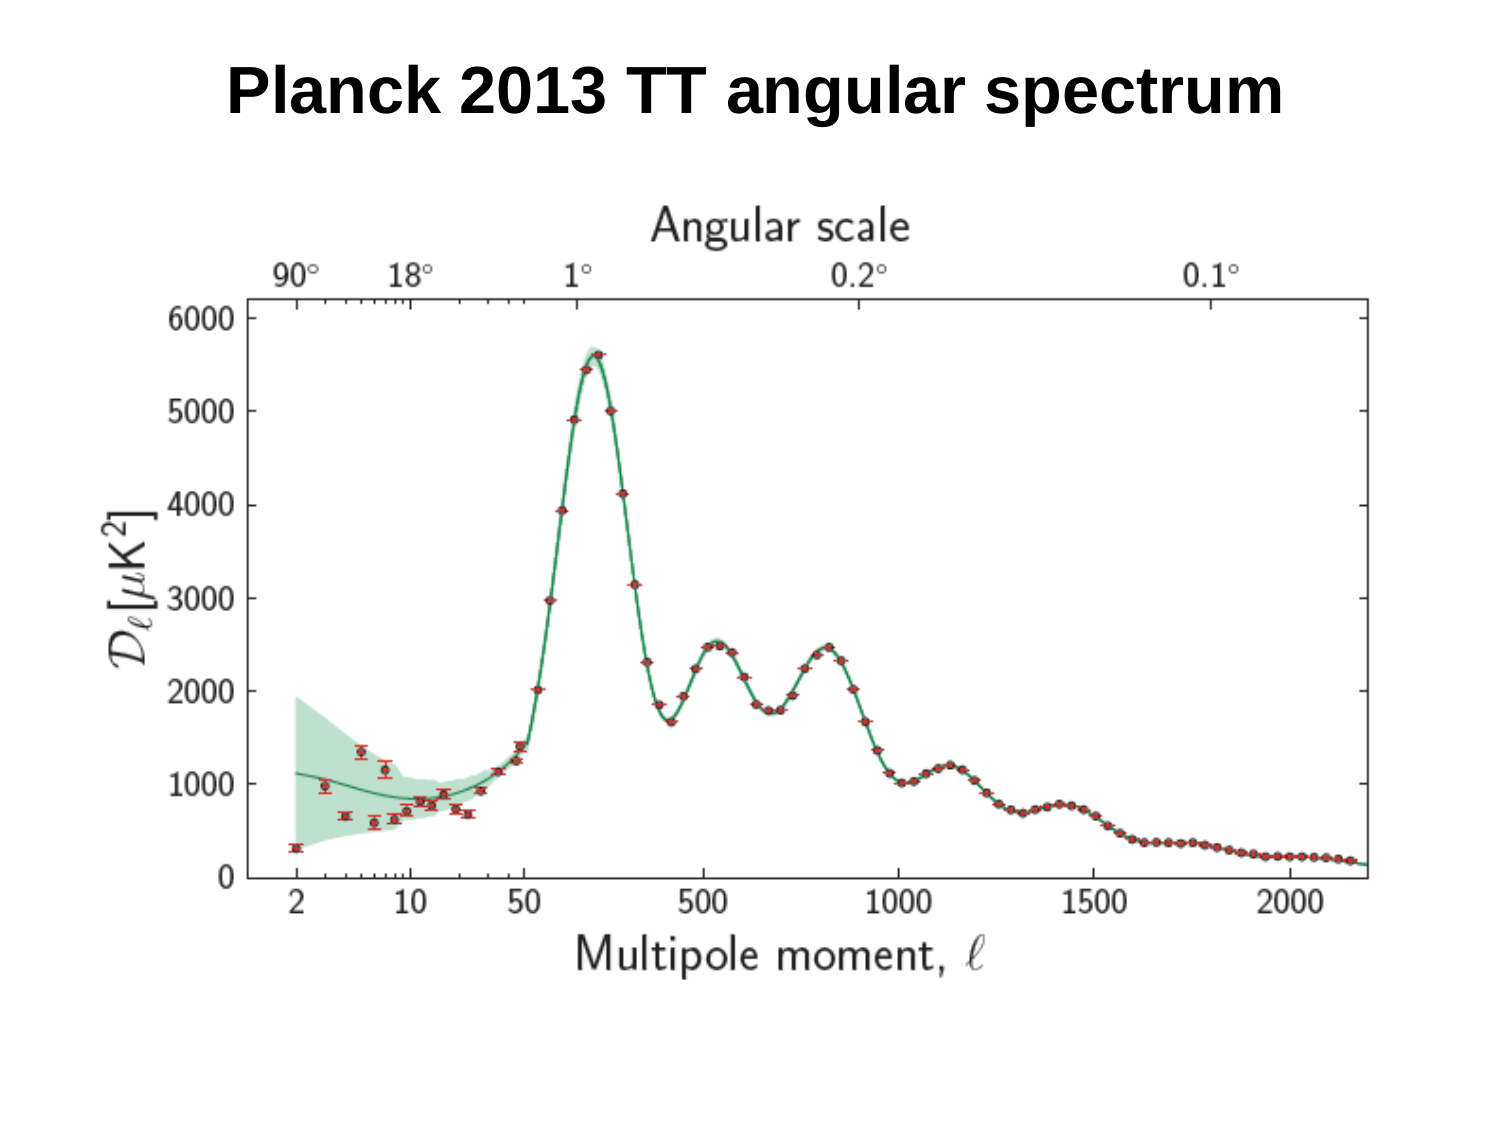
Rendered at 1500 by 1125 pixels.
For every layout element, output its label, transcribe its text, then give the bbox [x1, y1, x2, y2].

title Planck 2013 TT angular spectrum [174, 35, 1338, 139]
picture [58, 170, 1392, 1000]
